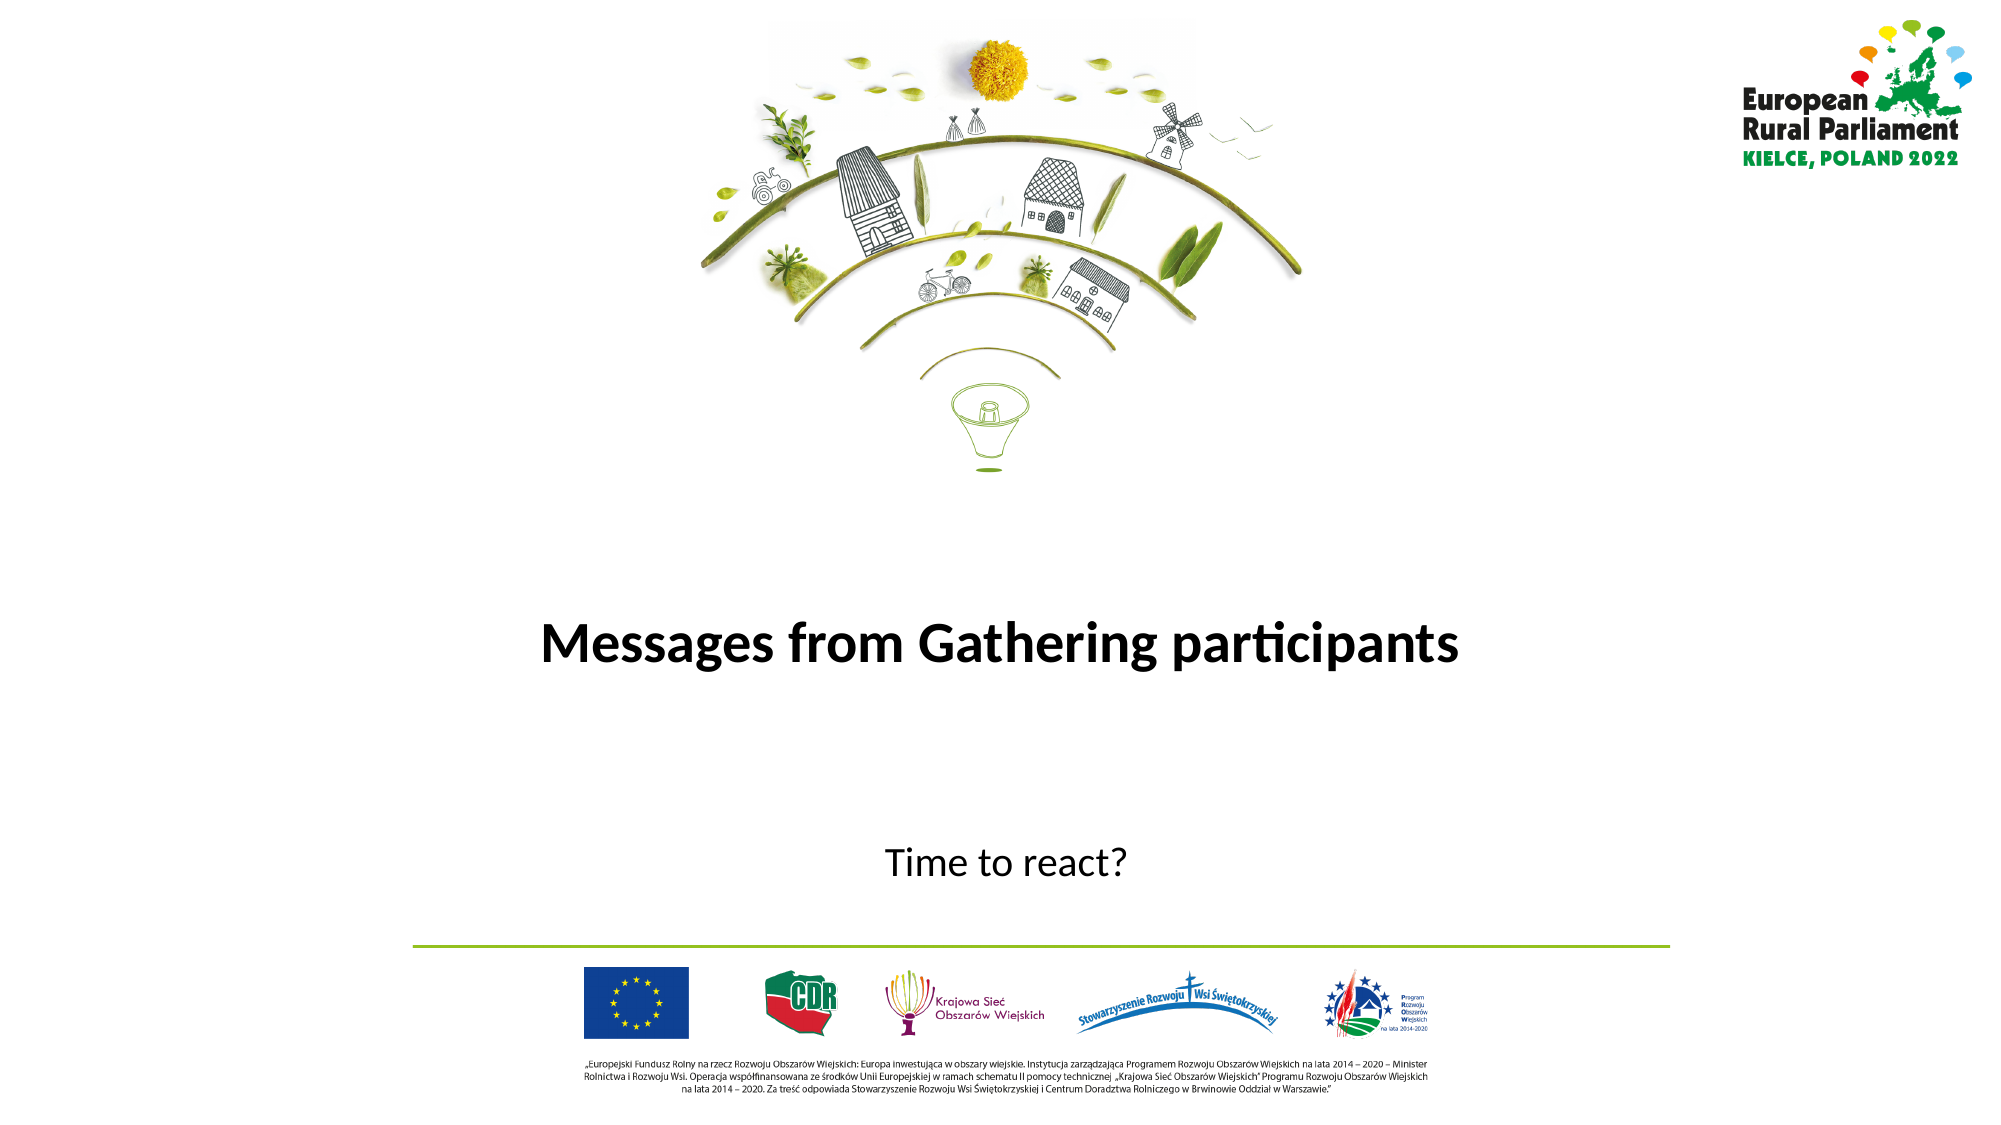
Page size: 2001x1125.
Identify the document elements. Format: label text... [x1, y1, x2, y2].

picture [329, 923, 1671, 1125]
text_box Time to react? [226, 827, 1788, 893]
text_box Messages from Gathering participants [219, 596, 1781, 682]
picture [1706, 2, 2000, 217]
picture [654, 0, 1346, 521]
